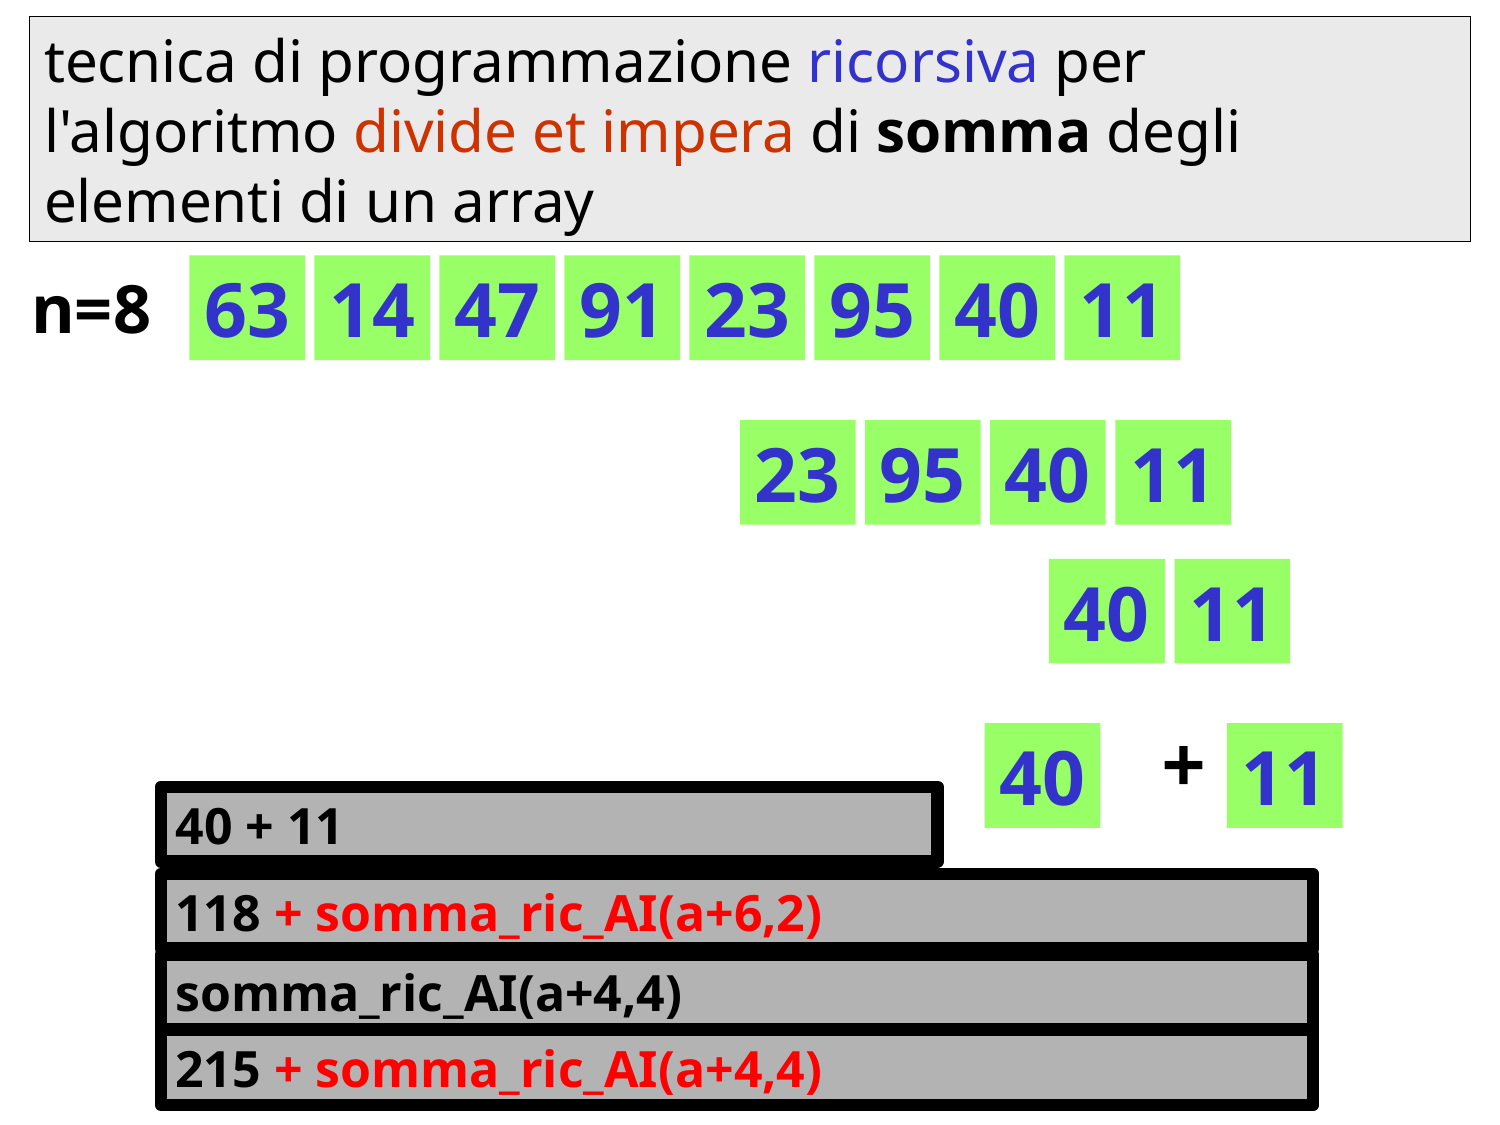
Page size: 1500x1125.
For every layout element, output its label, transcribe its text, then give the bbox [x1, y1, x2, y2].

text_box tecnica di programmazione ricorsiva per l'algoritmo divide et impera di somma degli elementi di un array [29, 16, 1471, 242]
text_box 40 + 11 [160, 786, 938, 862]
text_box somma_ric_AI(a+4,4) [160, 954, 1314, 1030]
text_box n=8 [16, 259, 167, 355]
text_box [980, 707, 1347, 830]
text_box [186, 255, 1184, 361]
text_box 118 + somma_ric_AI(a+6,2) [160, 873, 1314, 949]
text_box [1045, 558, 1294, 665]
text_box 215 + somma_ric_AI(a+4,4) [160, 1030, 1314, 1105]
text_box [736, 419, 1235, 526]
